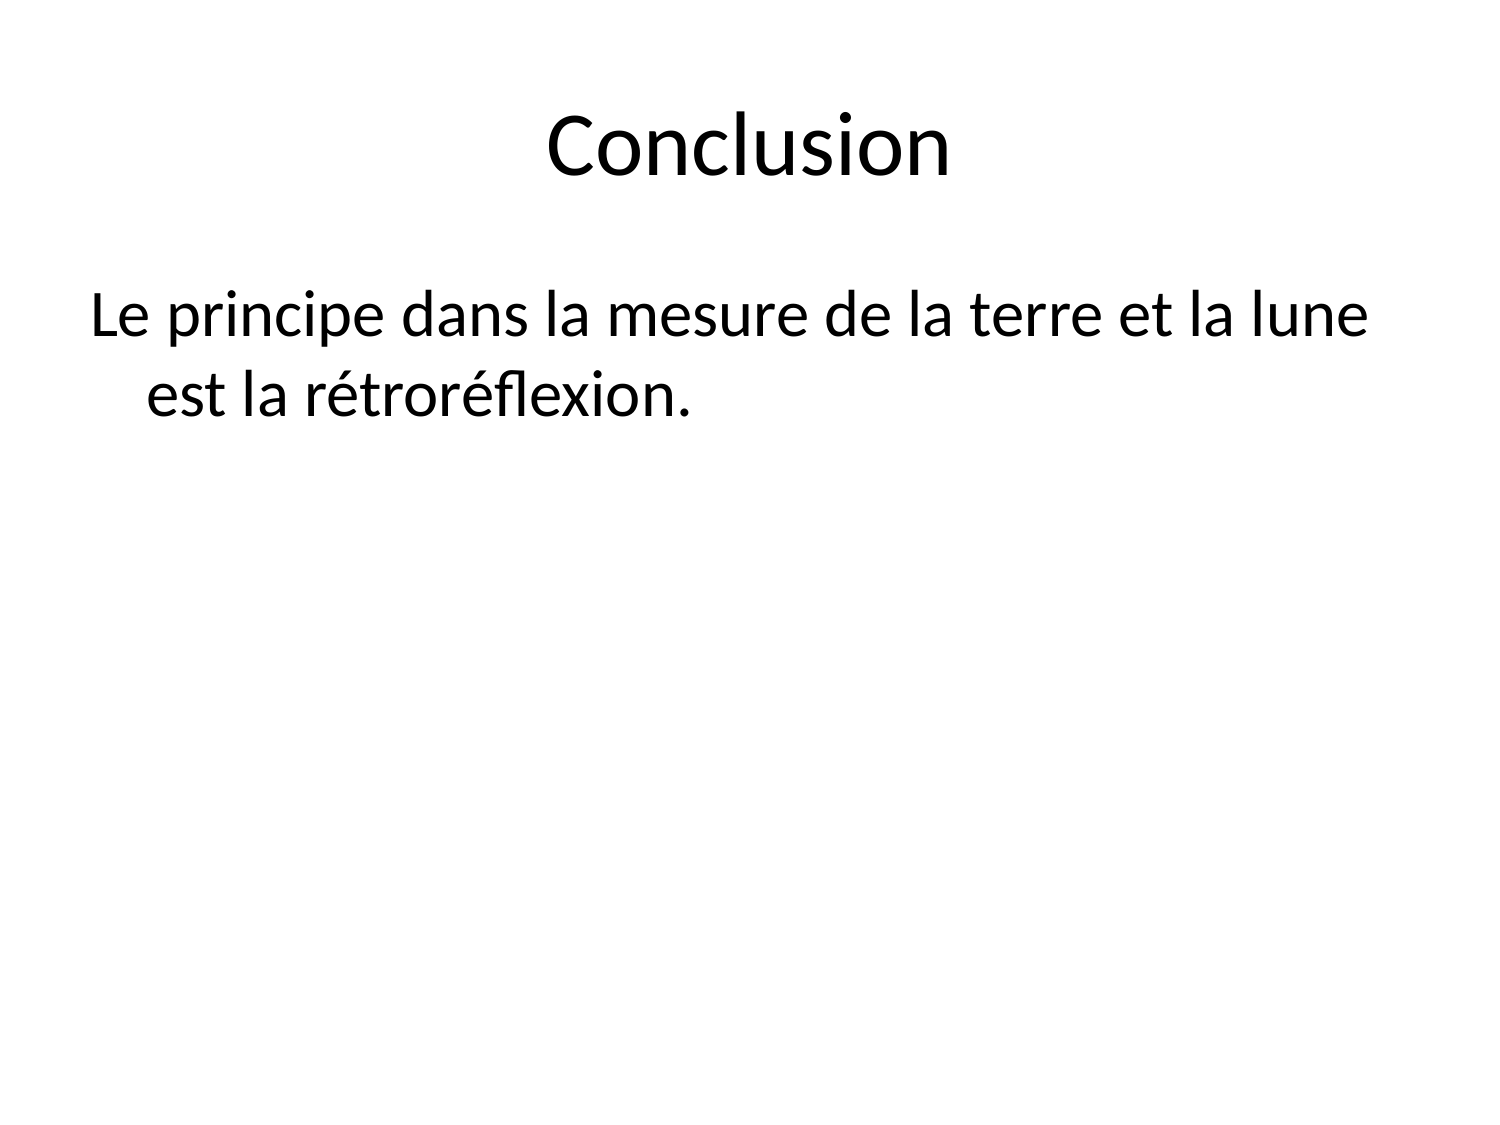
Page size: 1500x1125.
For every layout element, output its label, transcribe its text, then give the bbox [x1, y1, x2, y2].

title Conclusion [75, 45, 1425, 233]
list Le principe dans la mesure de la terre et la lune est la rétroréflexion. [75, 262, 1425, 1005]
